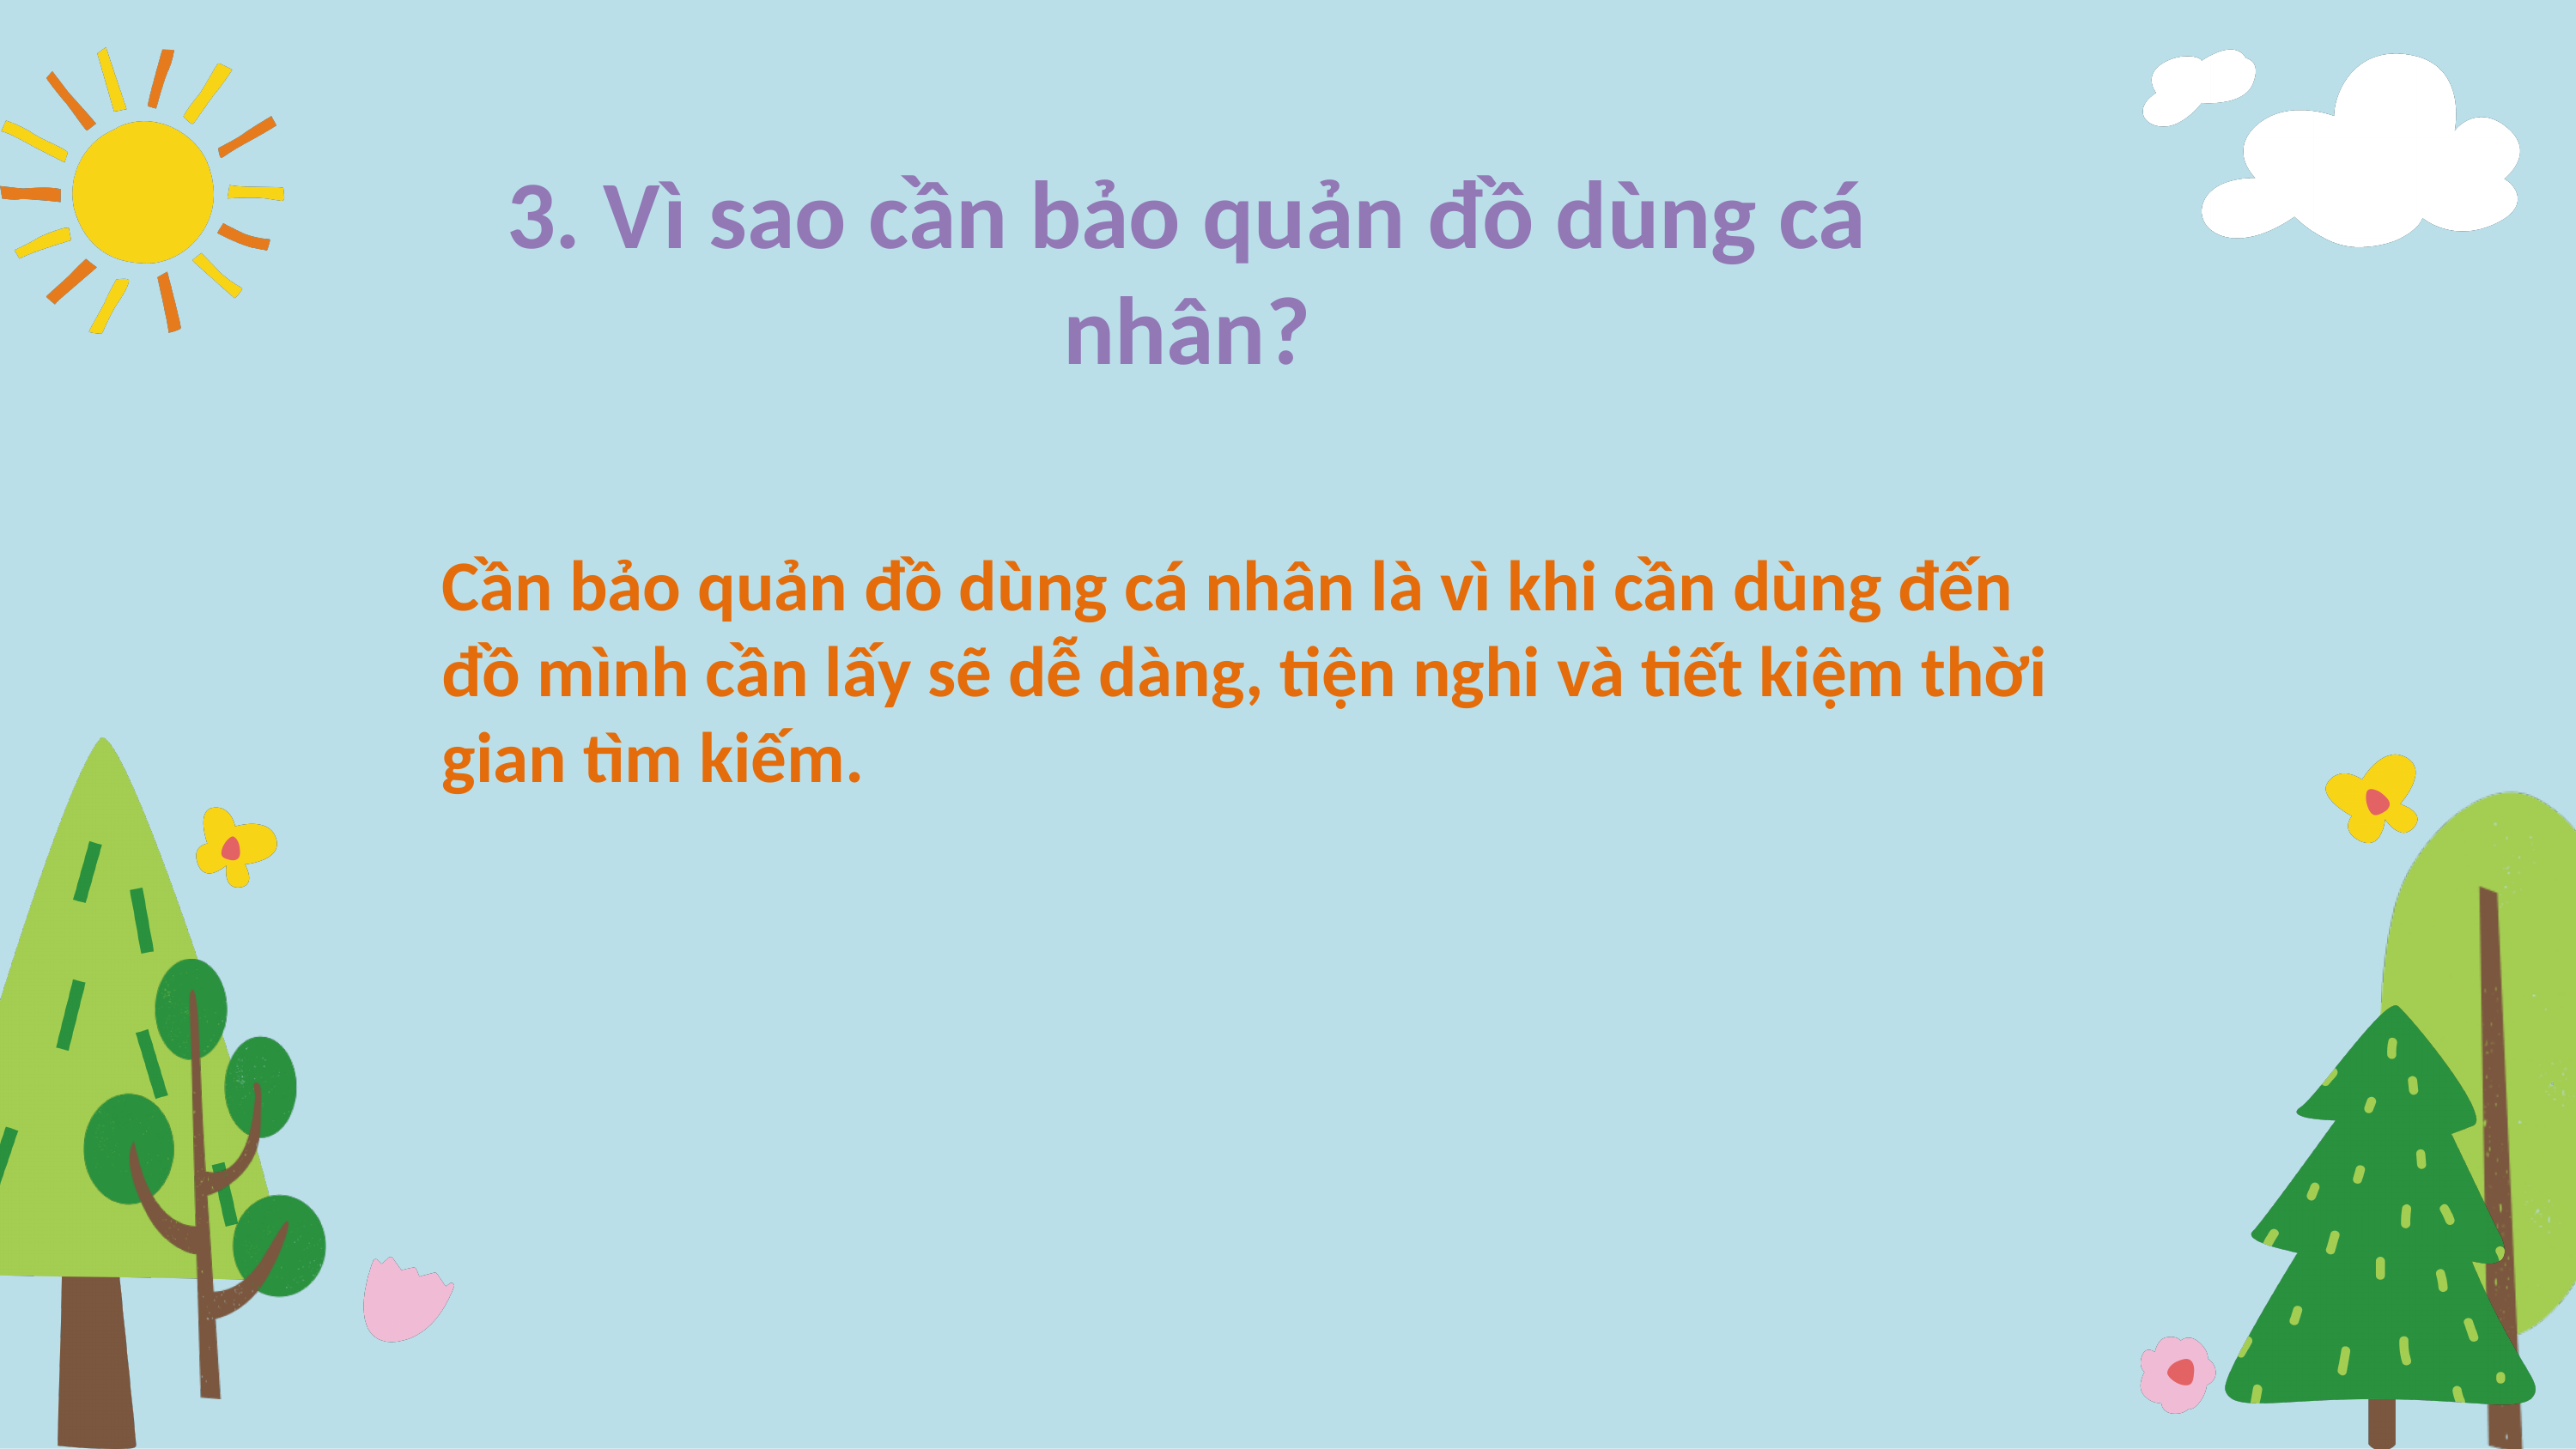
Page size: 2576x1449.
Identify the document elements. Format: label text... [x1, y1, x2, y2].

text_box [2136, 724, 2576, 1449]
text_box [0, 737, 458, 1449]
text_box Cần bảo quản đồ dùng cá nhân là vì khi cần dùng đến đồ mình cần lấy sẽ dễ dàng, tiện nghi và tiết kiệm thời gian tìm kiếm. [429, 532, 2081, 803]
picture [0, 0, 333, 375]
text_box 3. Vì sao cần bảo quản đồ dùng cá nhân? [374, 145, 2001, 391]
picture [2106, 37, 2520, 253]
